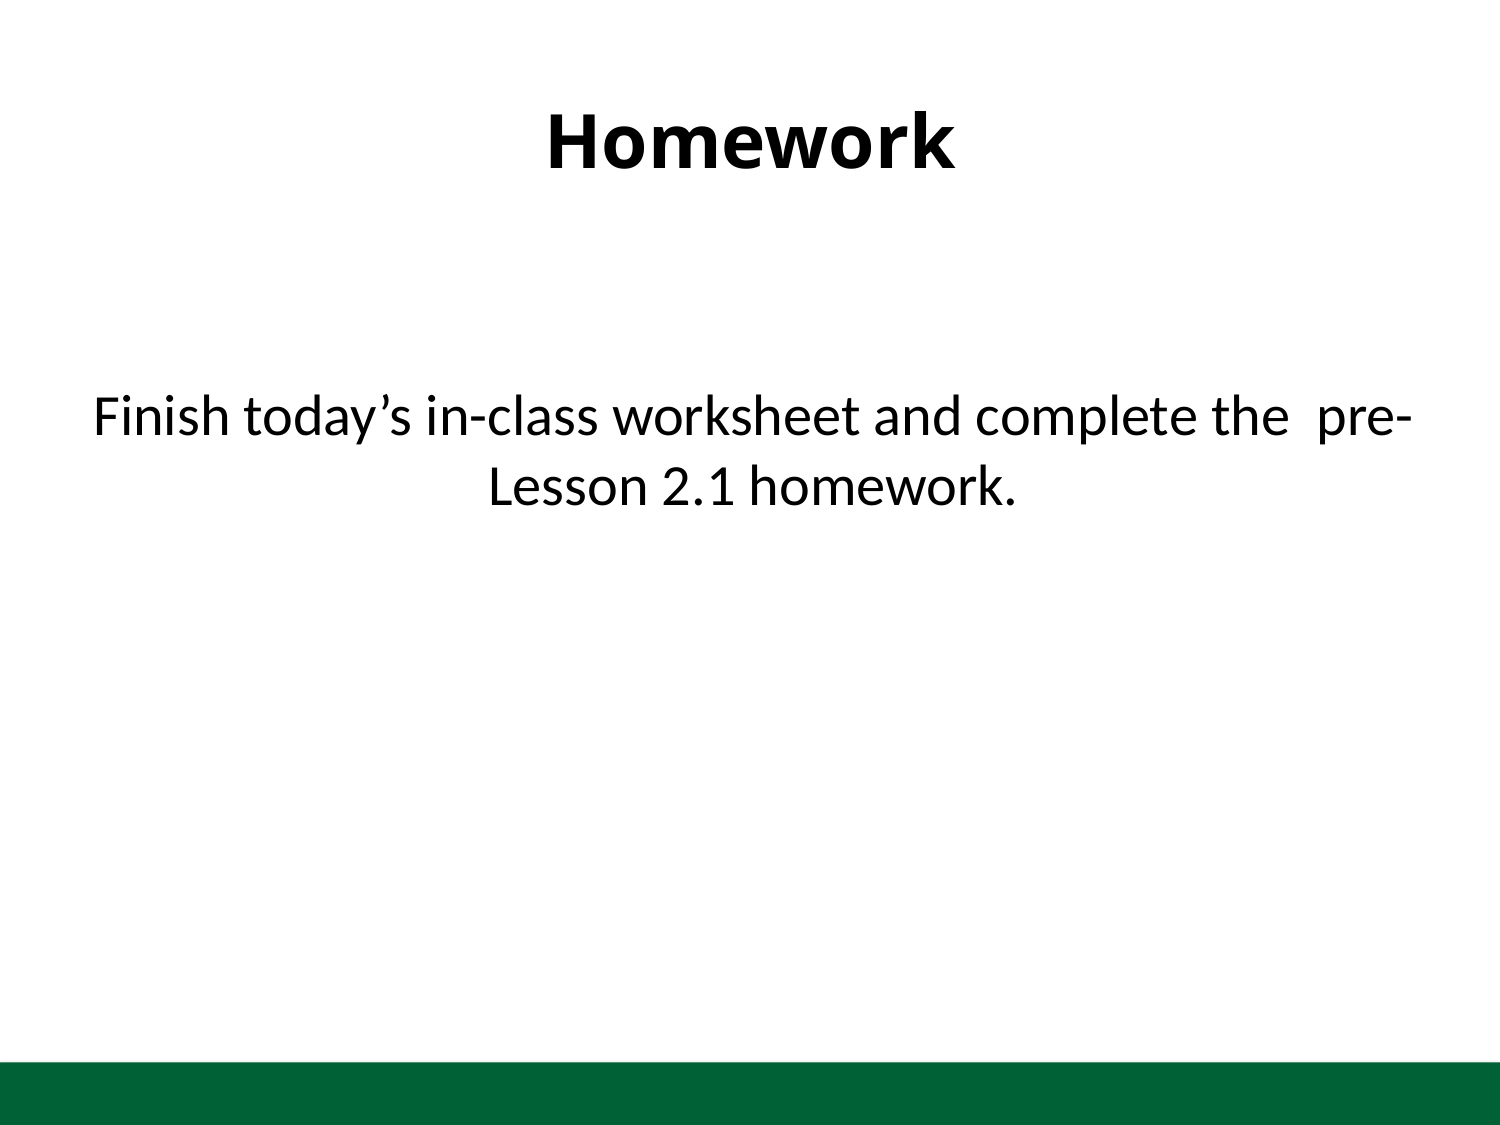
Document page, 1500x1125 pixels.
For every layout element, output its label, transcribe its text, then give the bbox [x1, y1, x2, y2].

title Homework [75, 45, 1425, 233]
list Finish today’s in-class worksheet and complete the pre-Lesson 2.1 homework. [75, 369, 1433, 637]
